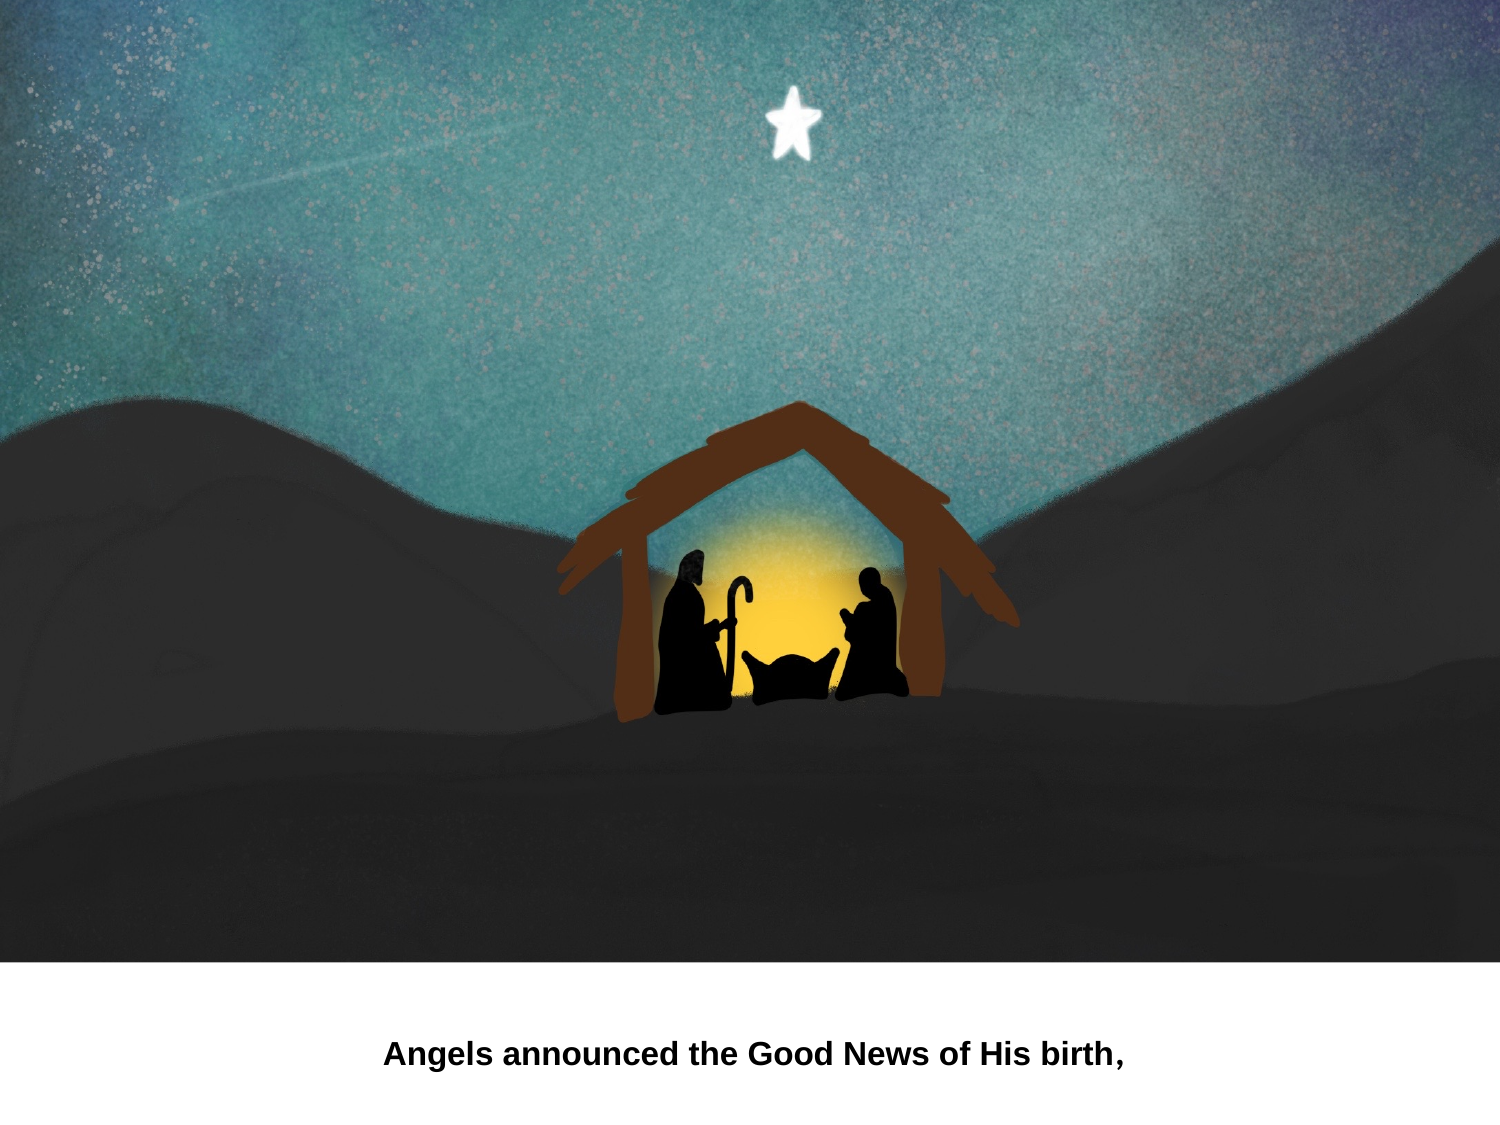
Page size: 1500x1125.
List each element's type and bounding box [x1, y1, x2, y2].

text_box [0, 962, 1500, 1125]
picture [0, 0, 1500, 962]
